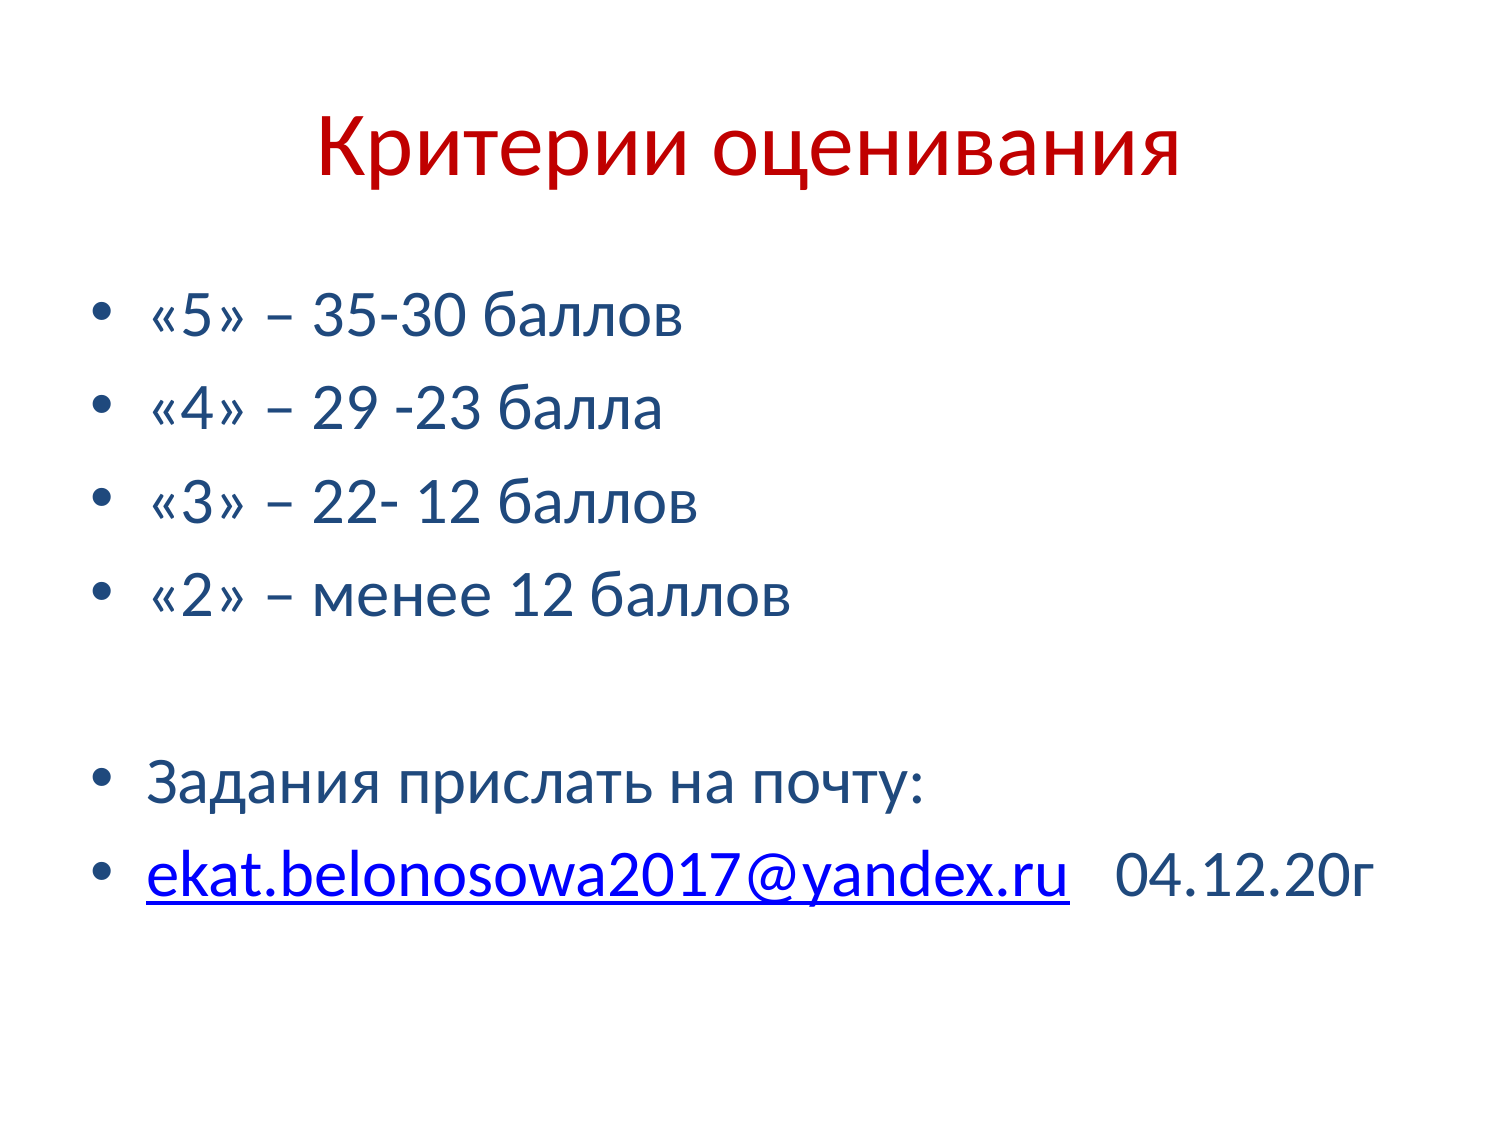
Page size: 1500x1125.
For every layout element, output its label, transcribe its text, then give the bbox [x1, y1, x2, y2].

list «5» – 35-30 баллов «4» – 29 -23 балла «3» – 22- 12 баллов «2» – менее 12 баллов Задания прислать на почту: ekat.belonosowa2017@yandex.ru 04.12.20г [75, 262, 1425, 1005]
title Критерии оценивания [75, 45, 1425, 233]
